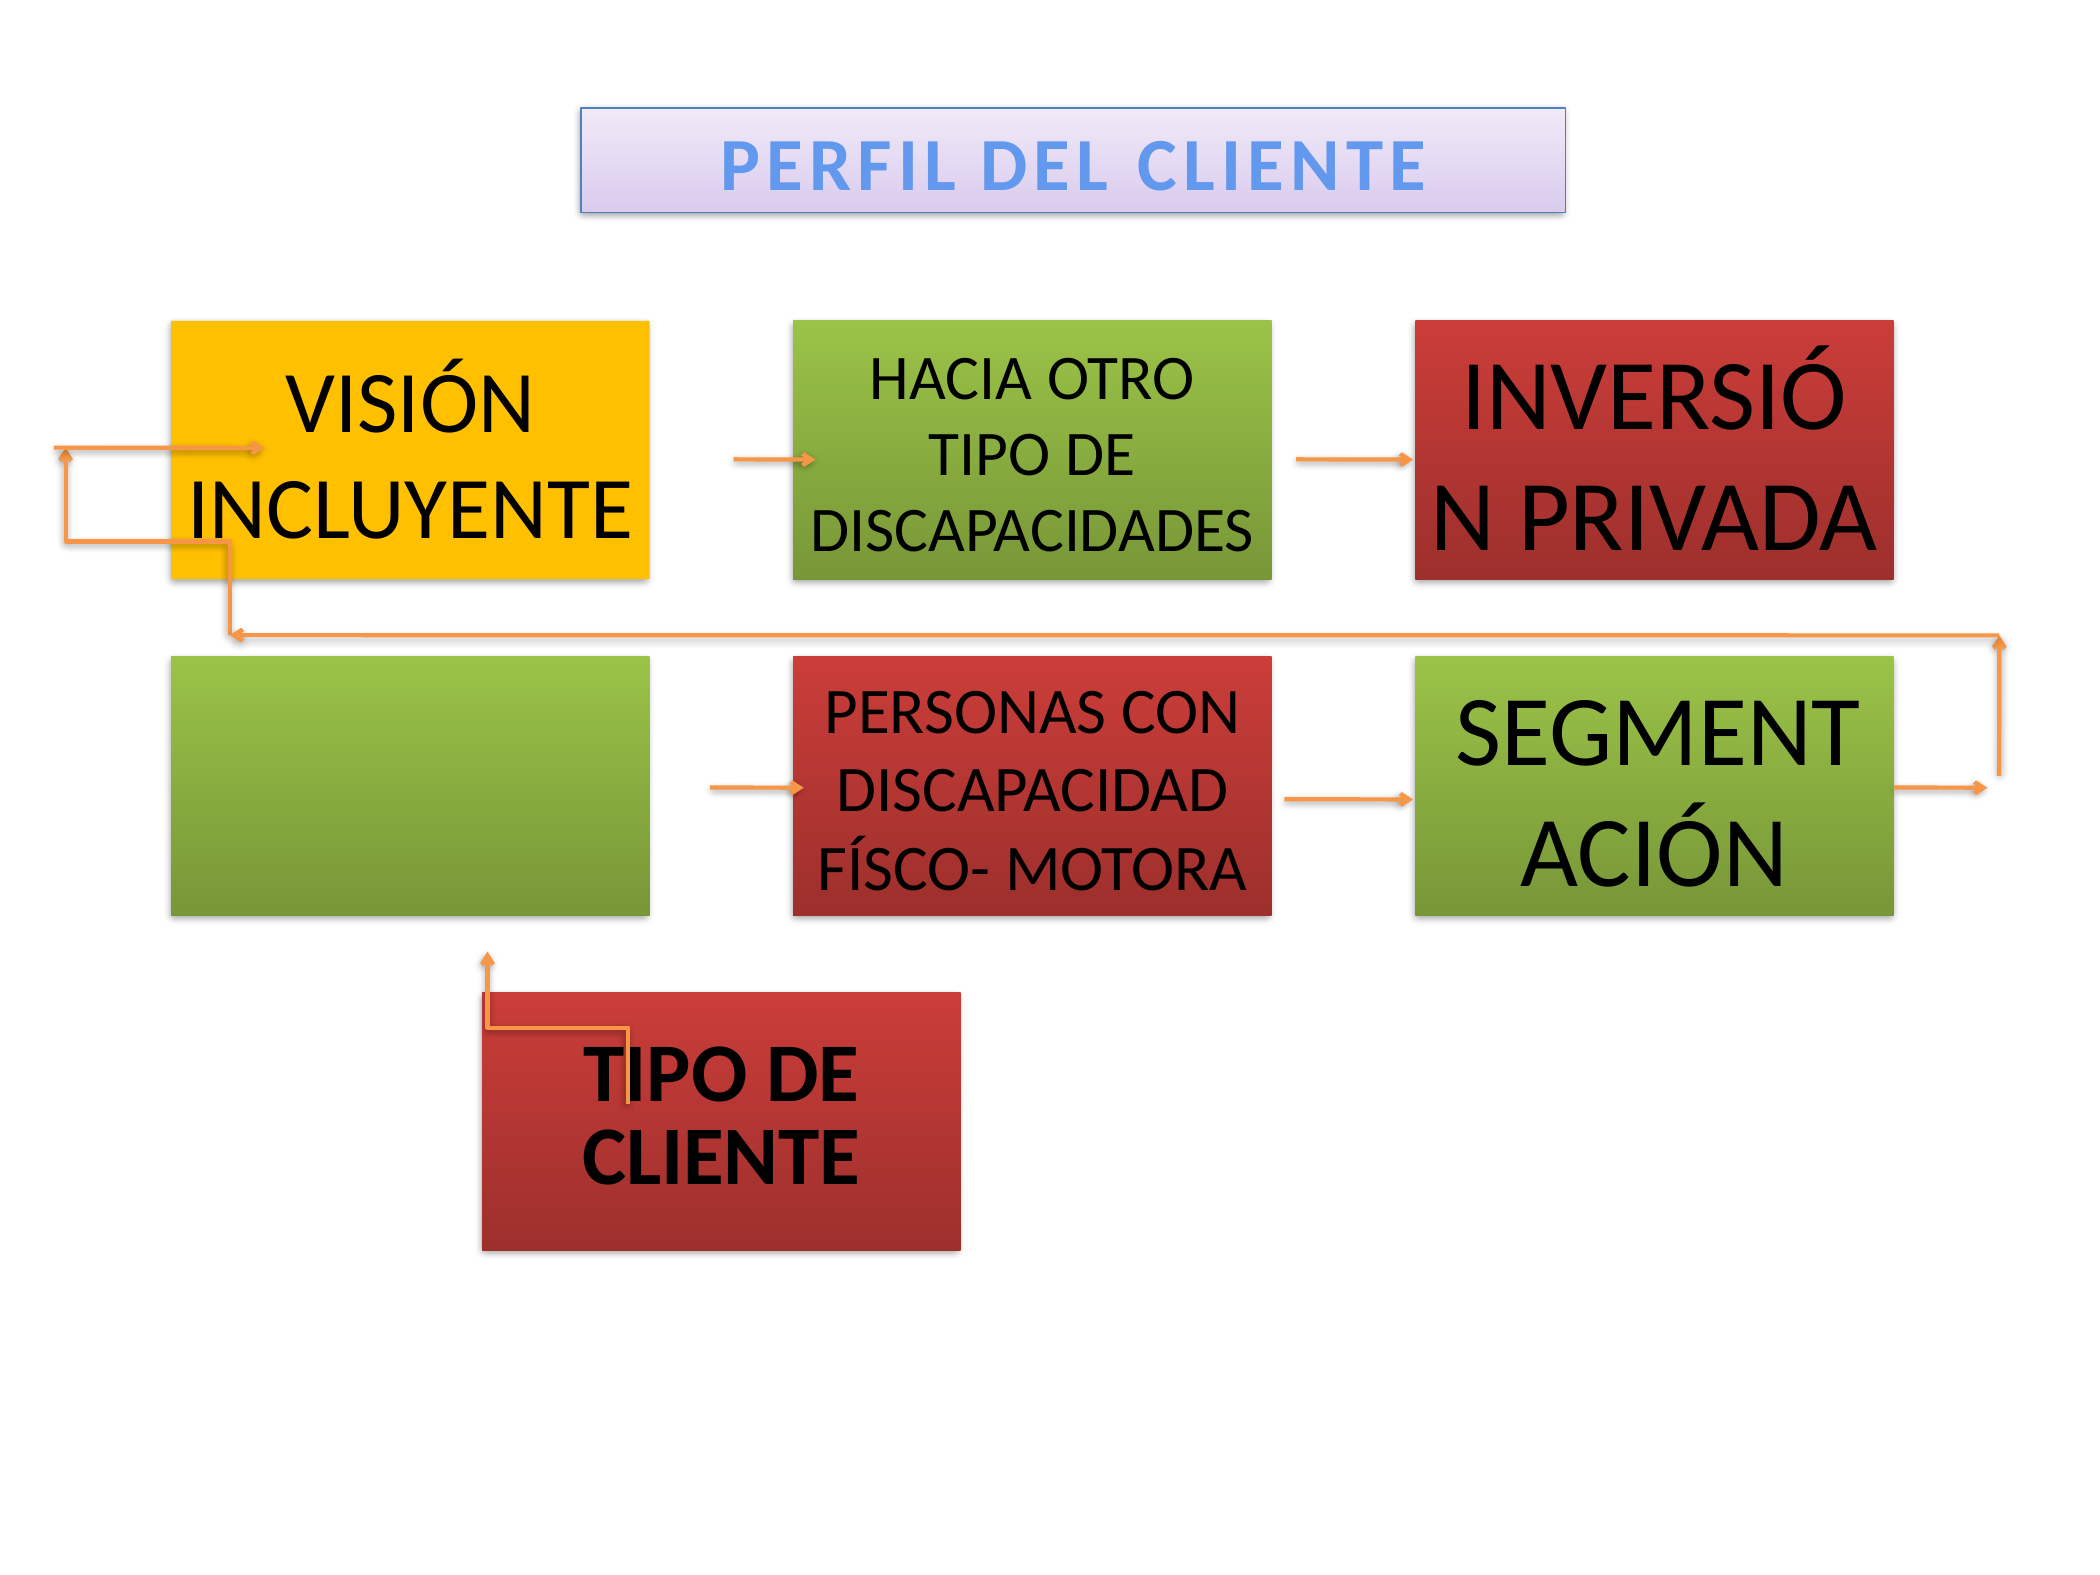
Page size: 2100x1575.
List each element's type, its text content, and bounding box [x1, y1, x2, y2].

text_box PERFIL DEL CLIENTE [580, 107, 1566, 213]
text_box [481, 957, 635, 1099]
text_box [170, 633, 1894, 1257]
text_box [53, 459, 242, 624]
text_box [170, 320, 1894, 634]
